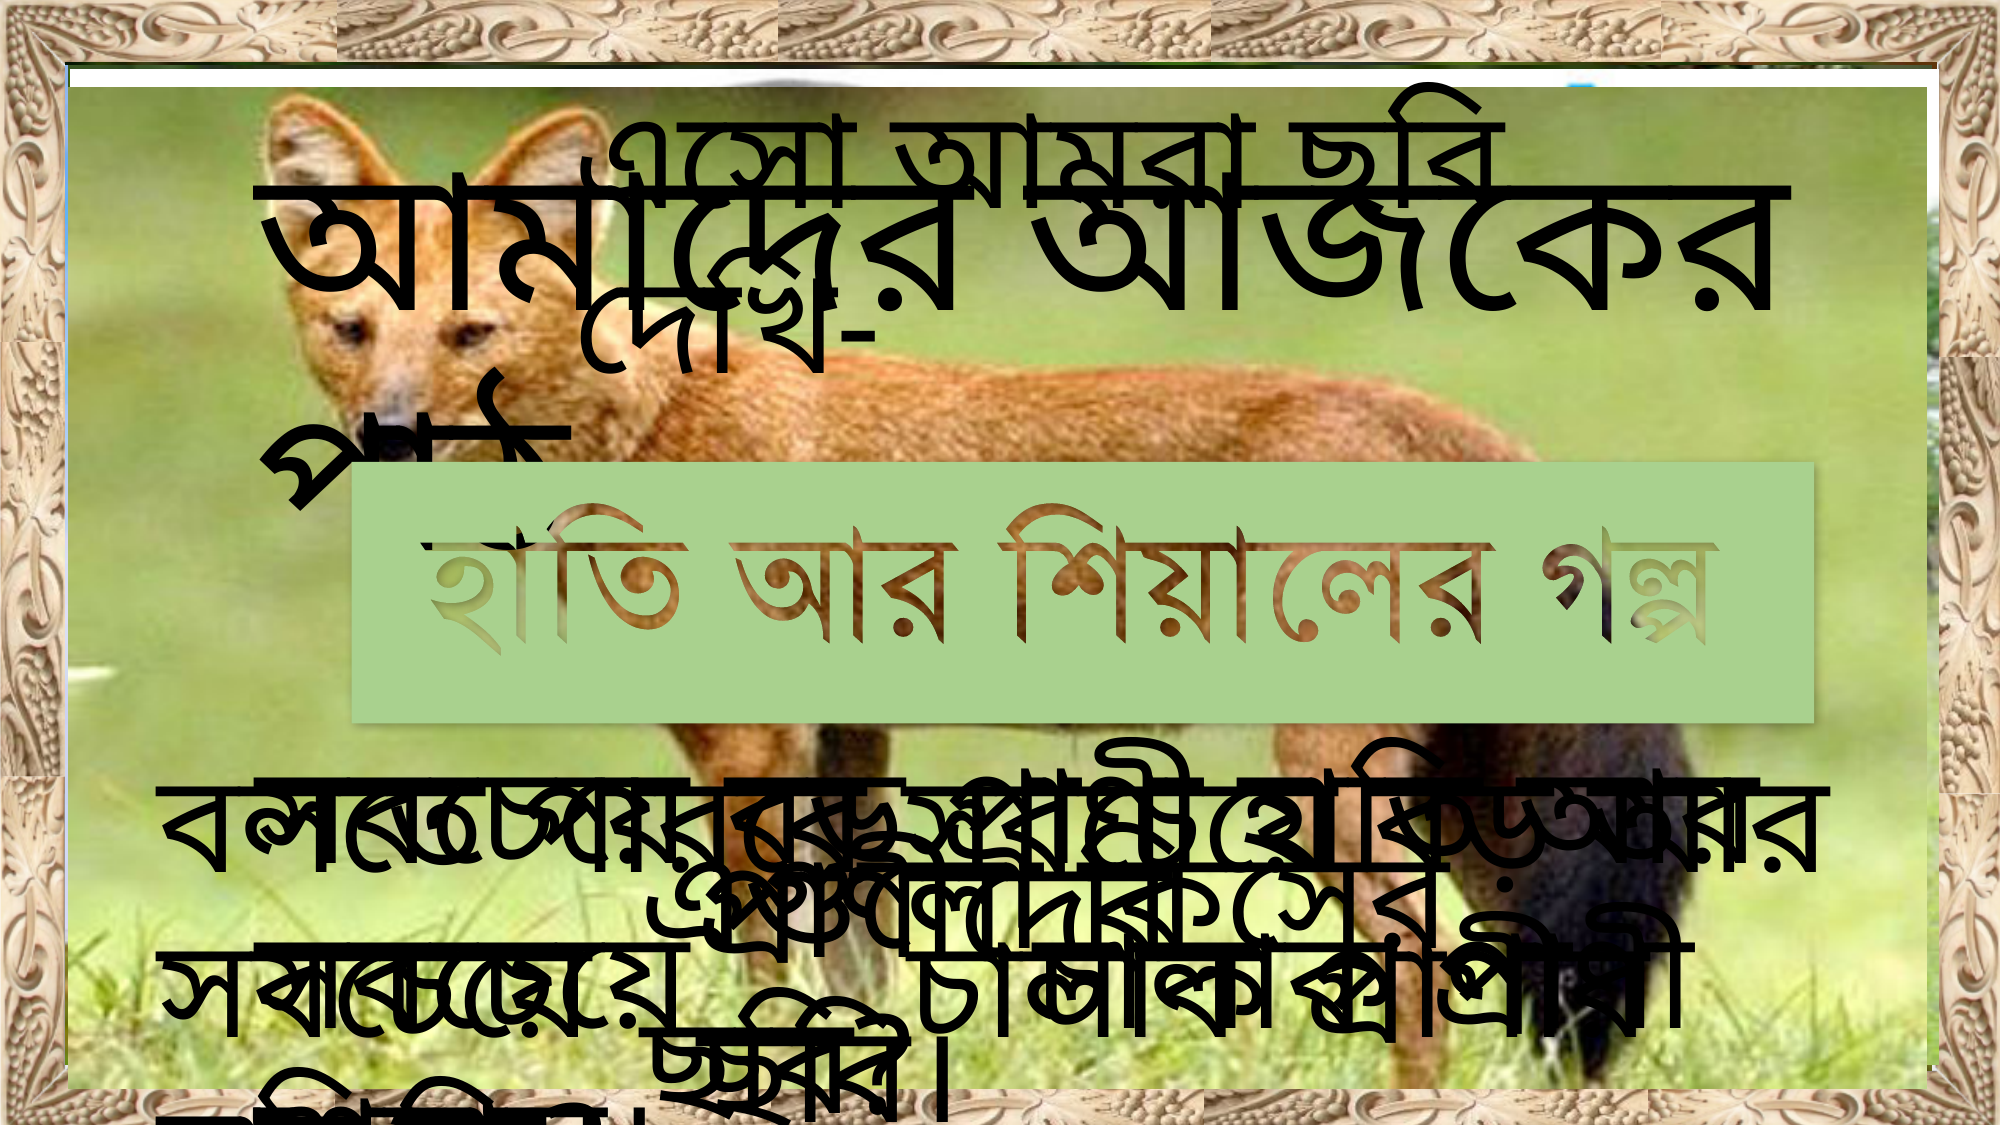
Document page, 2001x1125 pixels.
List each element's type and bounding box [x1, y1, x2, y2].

text_box [0, 0, 2000, 1125]
picture [65, 62, 1939, 1089]
